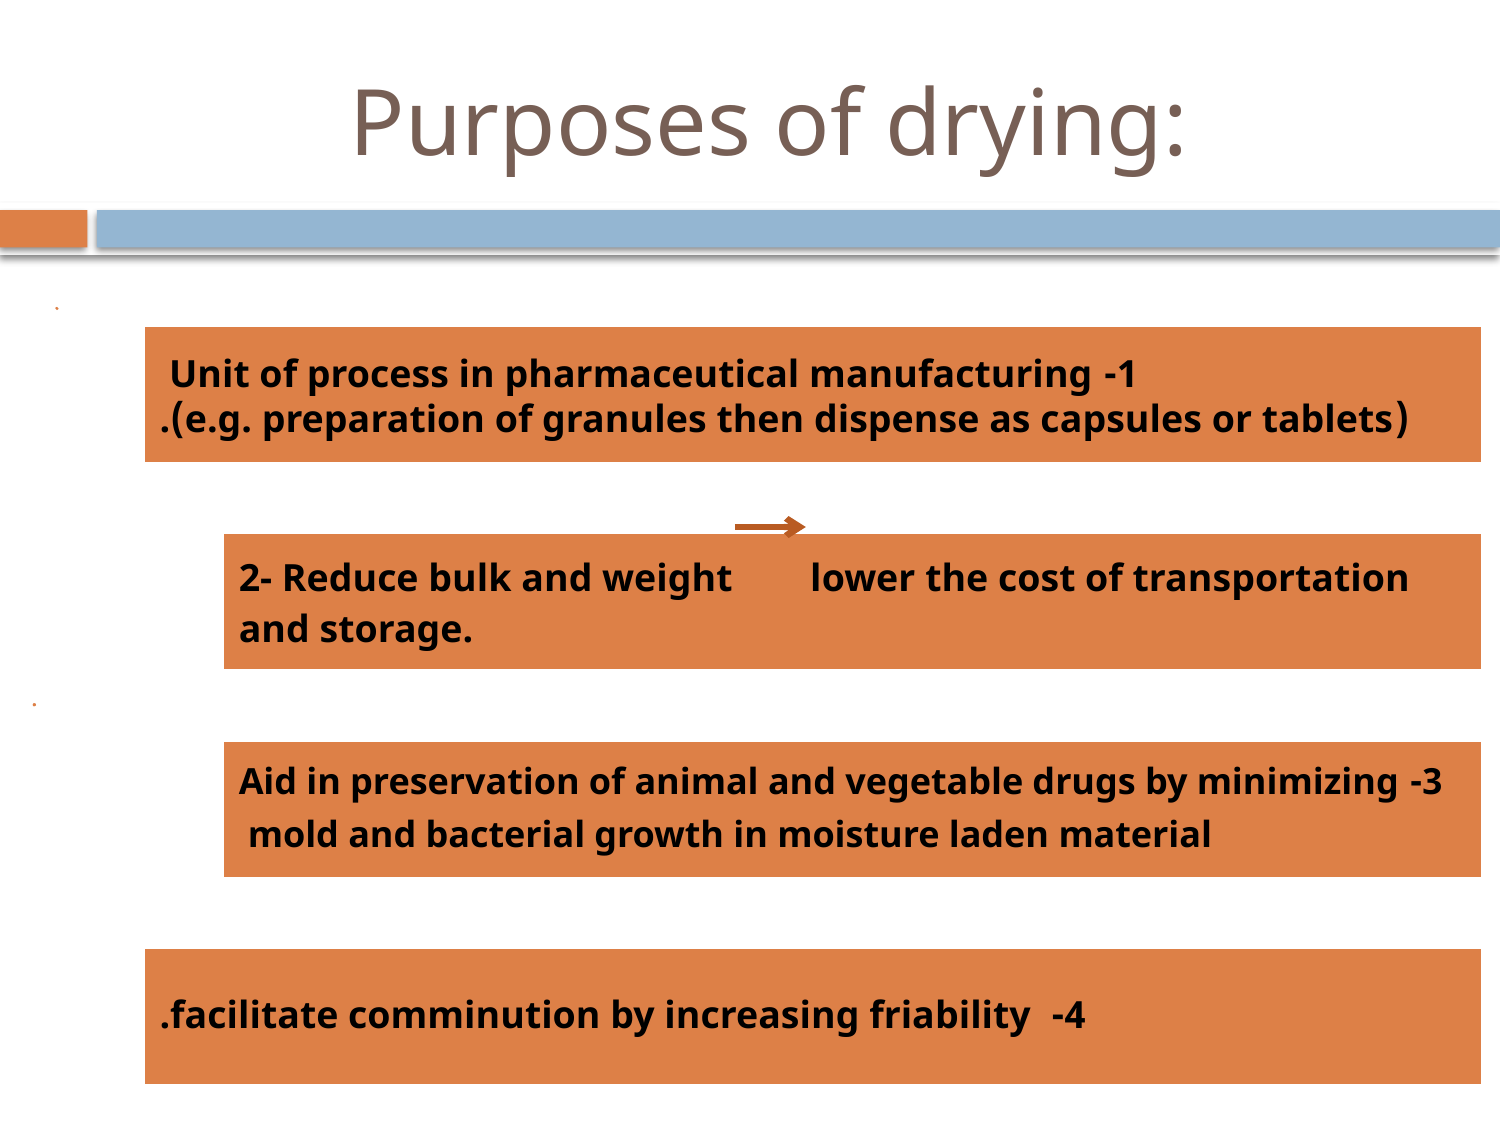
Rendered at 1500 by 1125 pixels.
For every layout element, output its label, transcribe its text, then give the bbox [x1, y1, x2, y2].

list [29, 195, 1483, 1095]
title Purposes of drying: [100, 37, 1438, 195]
